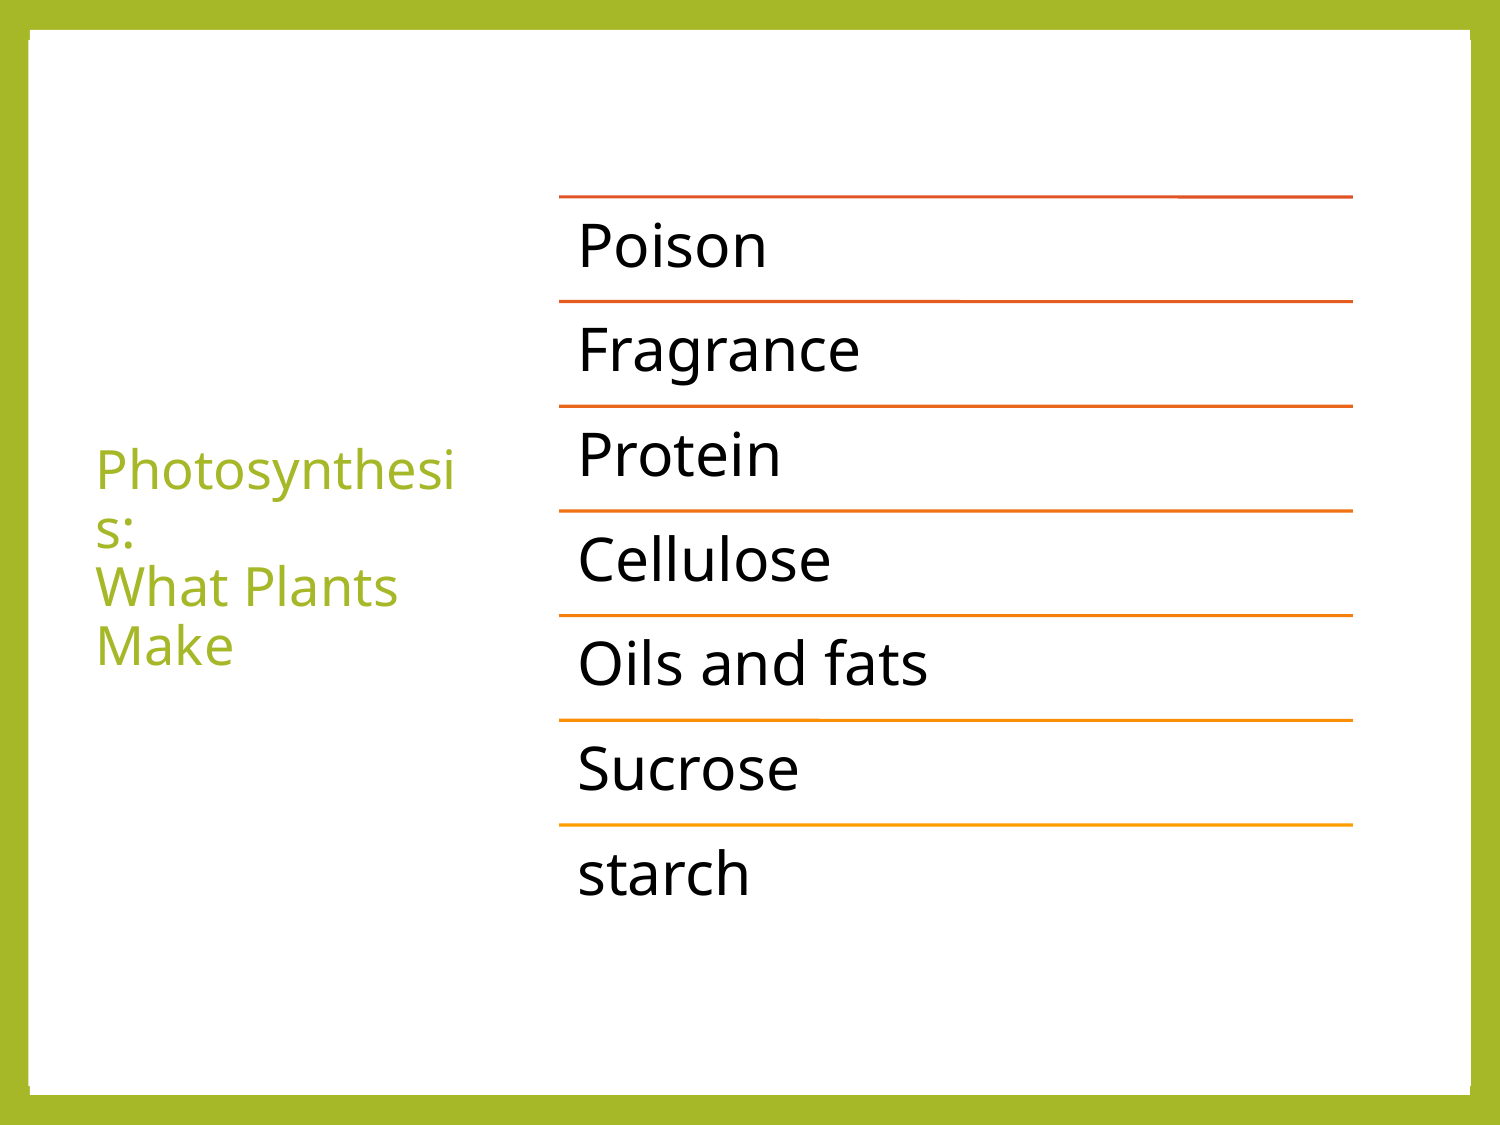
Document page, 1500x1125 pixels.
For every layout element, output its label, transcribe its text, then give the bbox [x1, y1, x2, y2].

title Photosynthesis: What Plants Make [80, 99, 495, 1020]
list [558, 196, 1354, 931]
text_box [27, 38, 1472, 1088]
